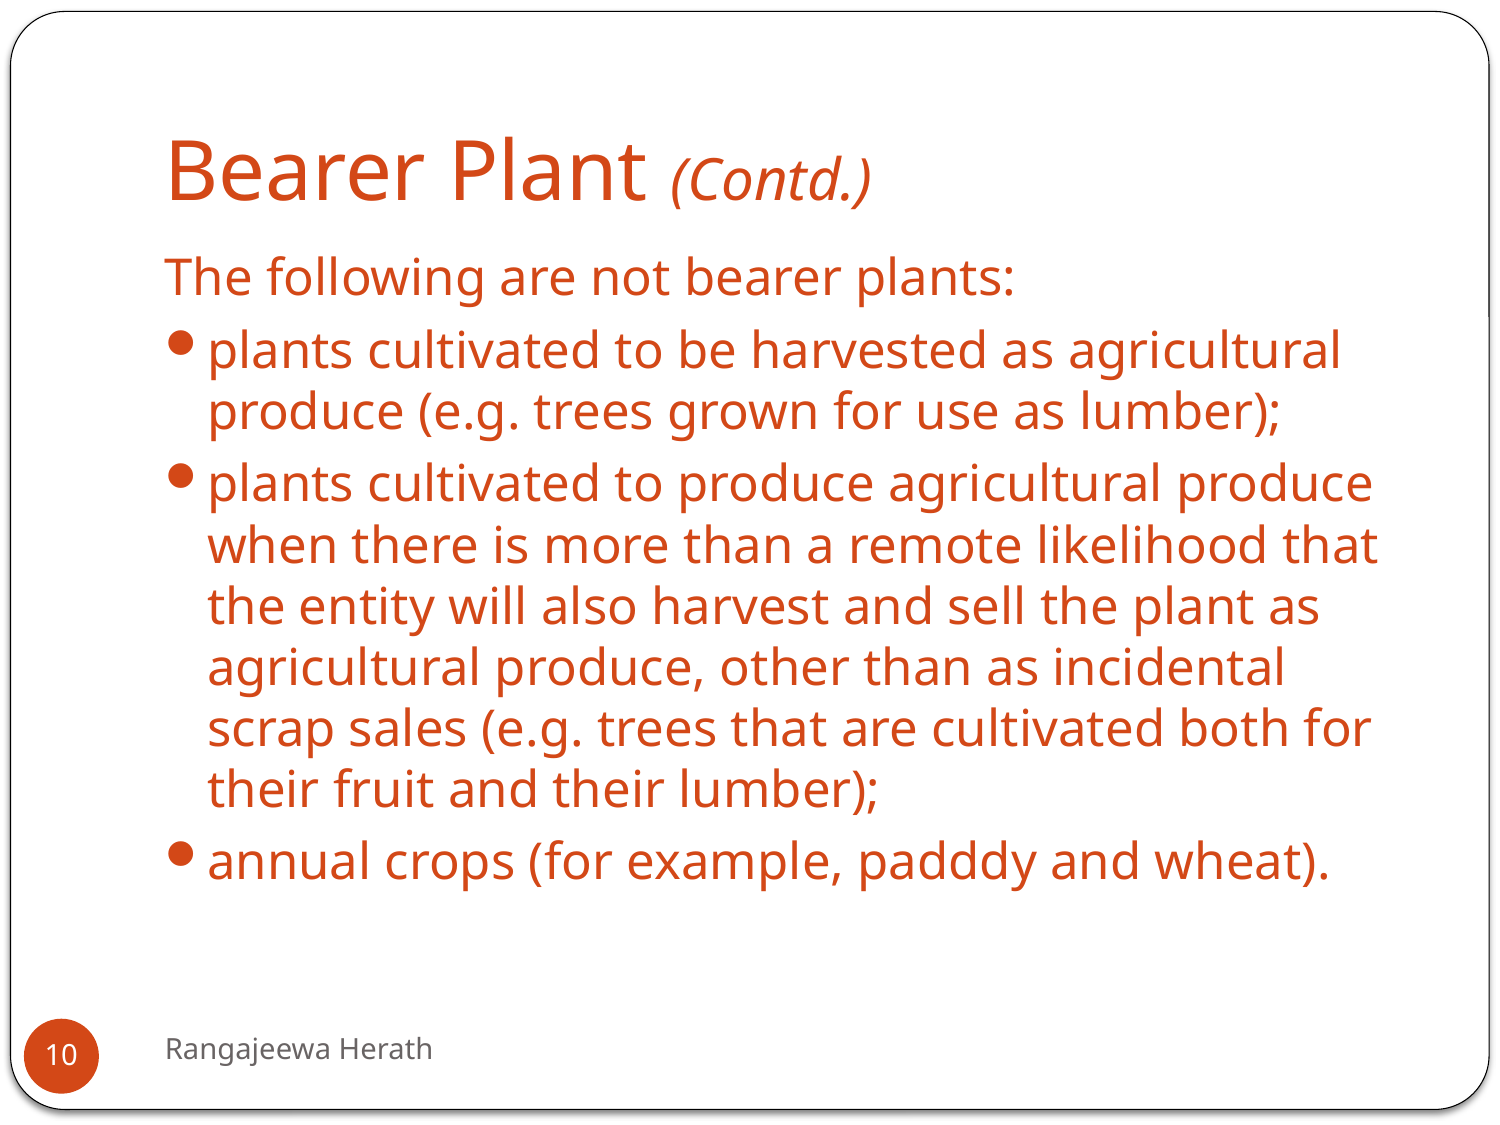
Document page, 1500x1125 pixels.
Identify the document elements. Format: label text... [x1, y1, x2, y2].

slide_number 10 [23, 1018, 99, 1094]
footer Rangajeewa Herath [150, 1012, 800, 1088]
title Bearer Plant (Contd.) [150, 45, 1425, 233]
list The following are not bearer plants: plants cultivated to be harvested as agricultural produce (e.g. trees grown for use as lumber); plants cultivated to produce agricultural produce when there is more than a remote likelihood that the entity will also harvest and sell the plant as agricultural produce, other than as incidental scrap sales (e.g. trees that are cultivated both for their fruit and their lumber); annual crops (for example, padddy and wheat). [150, 237, 1425, 988]
